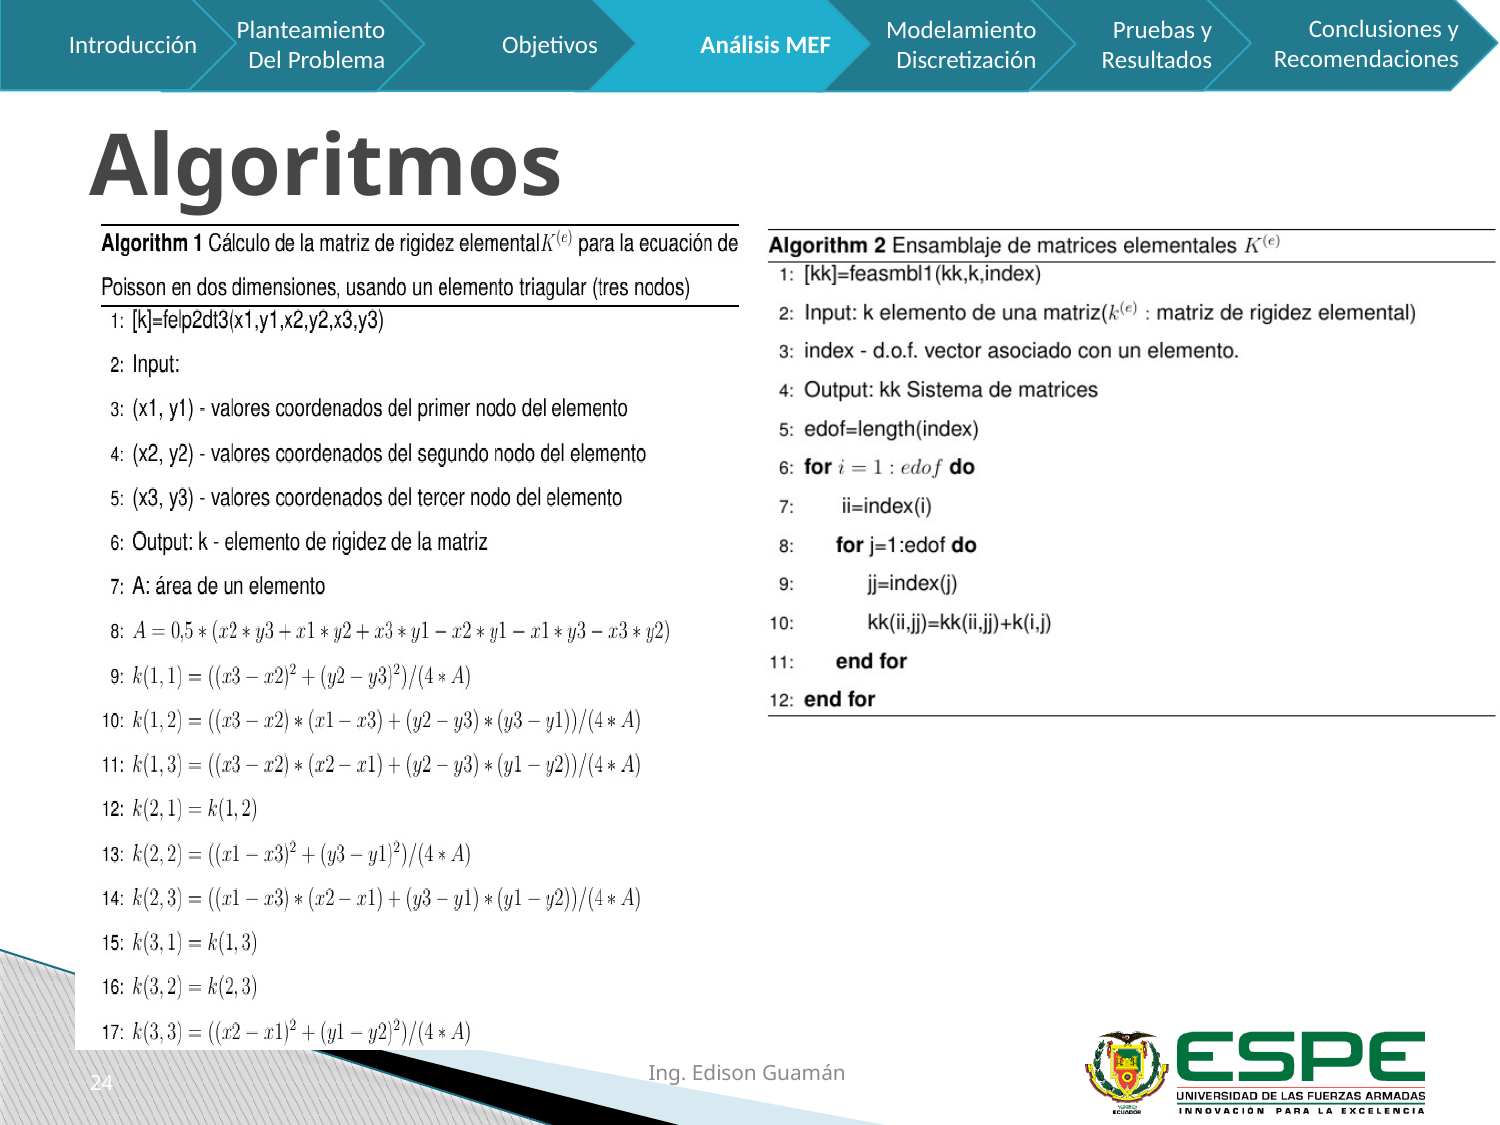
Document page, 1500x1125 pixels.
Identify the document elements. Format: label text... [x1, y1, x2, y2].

slide_number 24 [75, 1061, 425, 1103]
picture [74, 219, 1500, 1050]
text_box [0, 0, 1498, 92]
text_box Algoritmos [74, 103, 1425, 219]
footer Ing. Edison Guamán [512, 1031, 988, 1092]
picture [1085, 1031, 1426, 1114]
